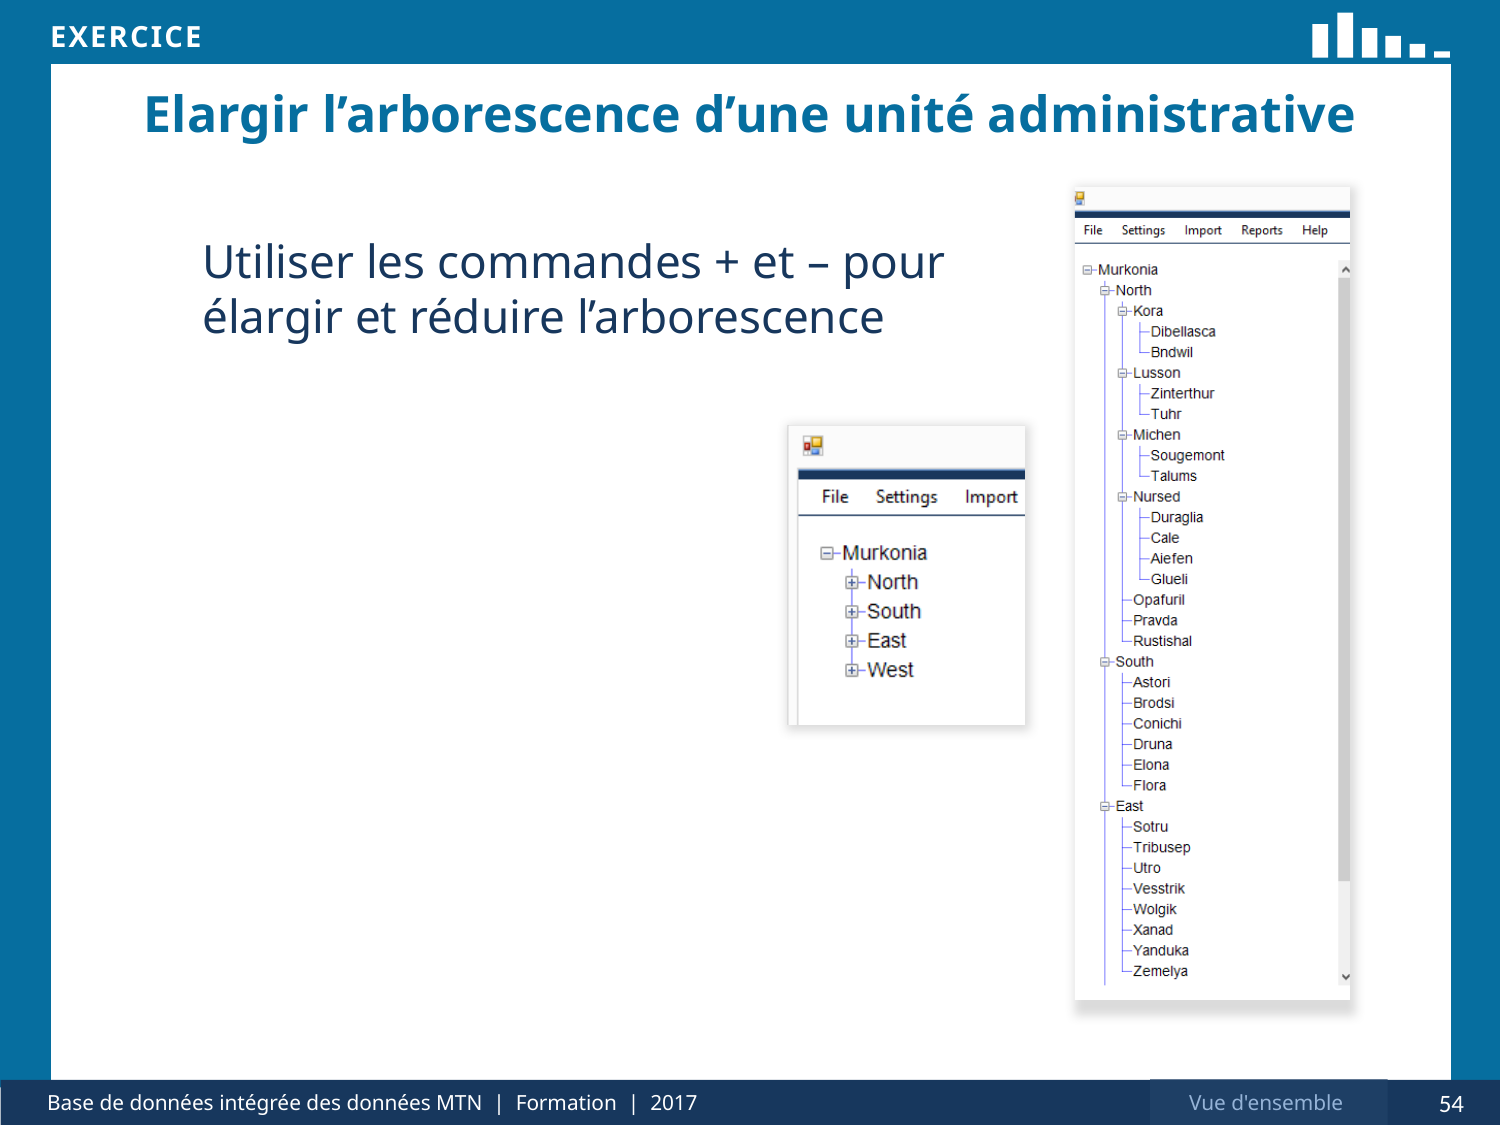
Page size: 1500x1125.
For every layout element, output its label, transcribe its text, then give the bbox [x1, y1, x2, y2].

title Elargir l’arborescence d’une unité administrative [50, 75, 1450, 193]
picture [787, 424, 1026, 726]
picture [1074, 187, 1351, 1001]
text_box Utiliser les commandes + et – pour élargir et réduire l’arborescence [187, 224, 975, 1063]
